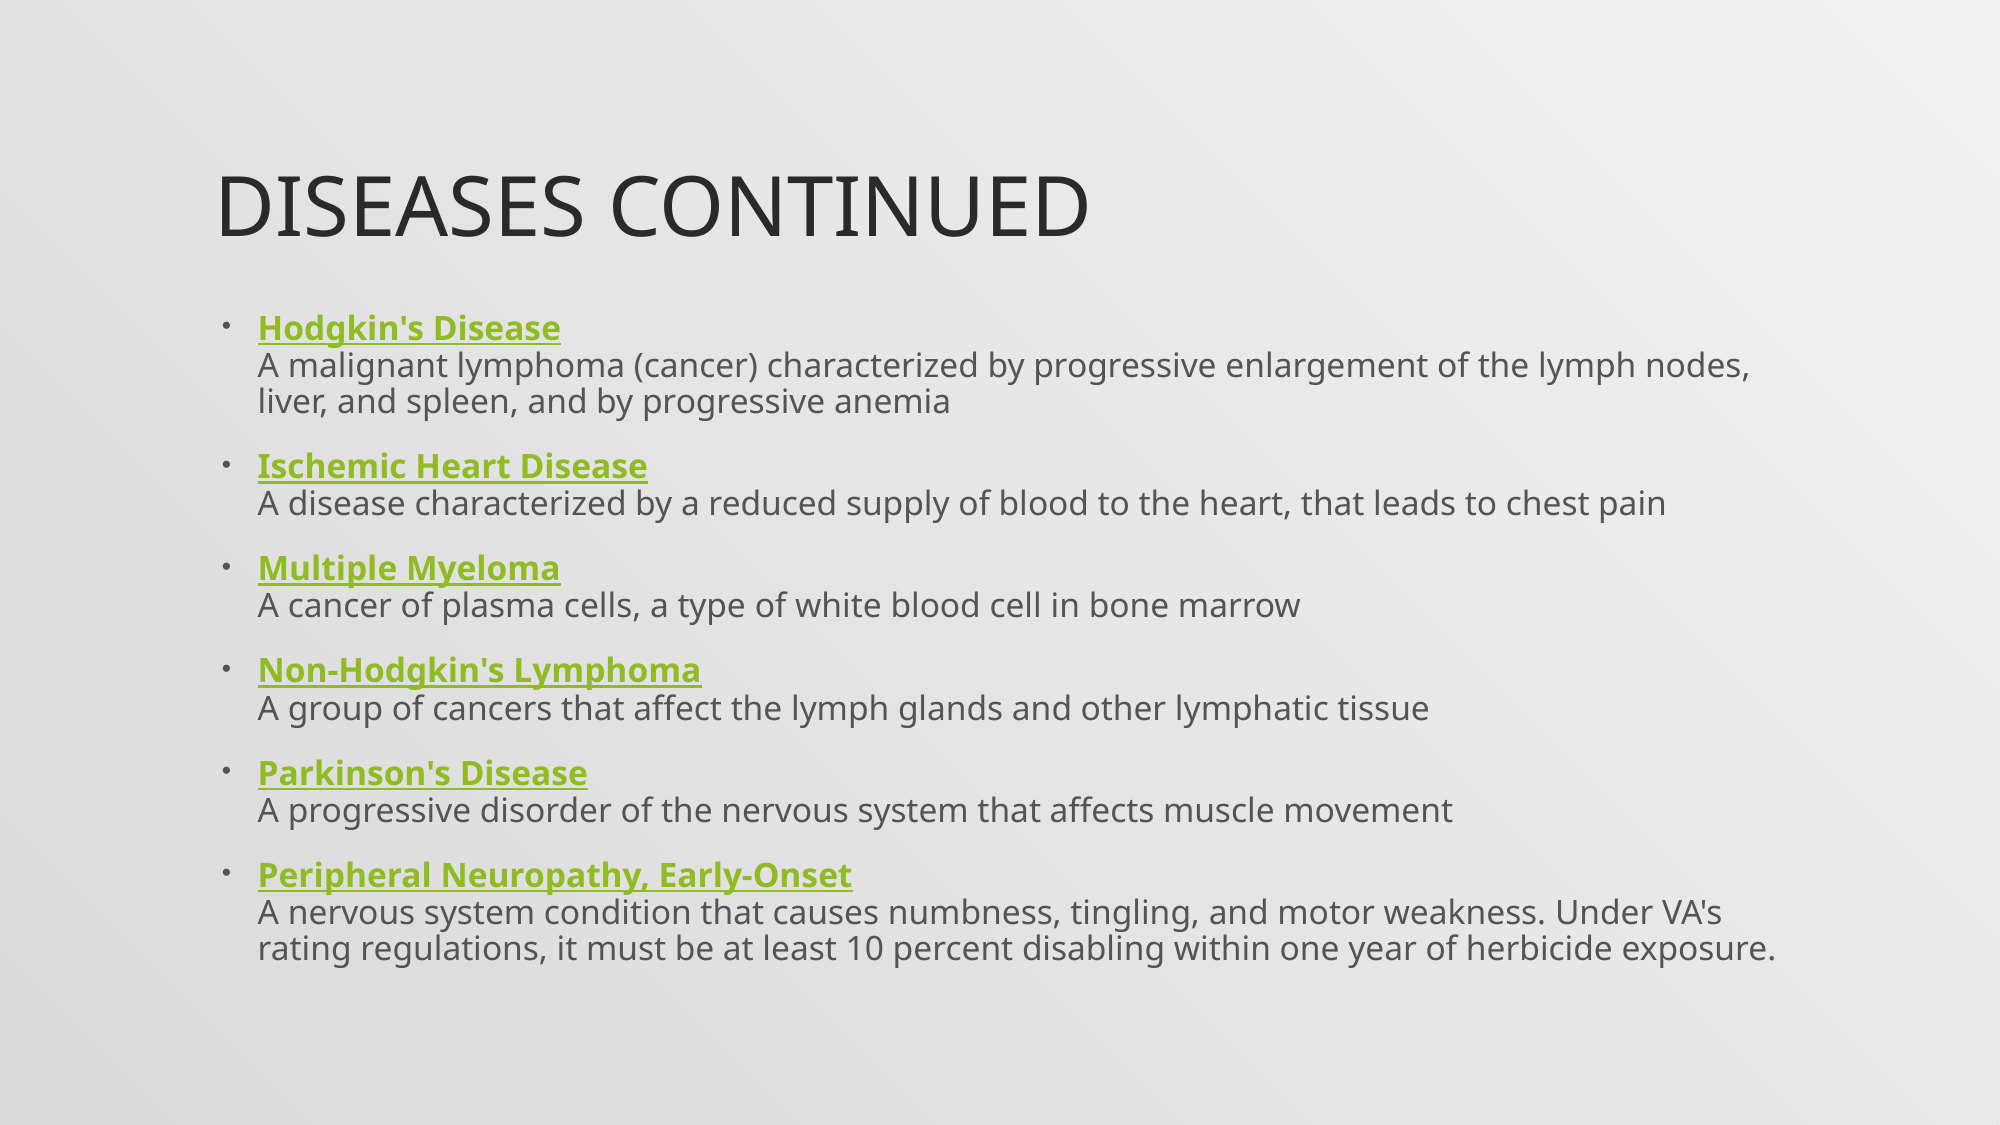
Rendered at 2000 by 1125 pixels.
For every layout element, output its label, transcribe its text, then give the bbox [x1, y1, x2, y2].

list Hodgkin's Disease A malignant lymphoma (cancer) characterized by progressive enlargement of the lymph nodes, liver, and spleen, and by progressive anemia Ischemic Heart Disease A disease characterized by a reduced supply of blood to the heart, that leads to chest pain Multiple Myeloma A cancer of plasma cells, a type of white blood cell in bone marrow Non-Hodgkin's Lymphoma A group of cancers that affect the lymph glands and other lymphatic tissue Parkinson's Disease A progressive disorder of the nervous system that affects muscle movement Peripheral Neuropathy, Early-Onset A nervous system condition that causes numbness, tingling, and motor weakness. Under VA's rating regulations, it must be at least 10 percent disabling within one year of herbicide exposure. [199, 299, 1800, 1013]
title Diseases continued [199, 45, 1800, 263]
